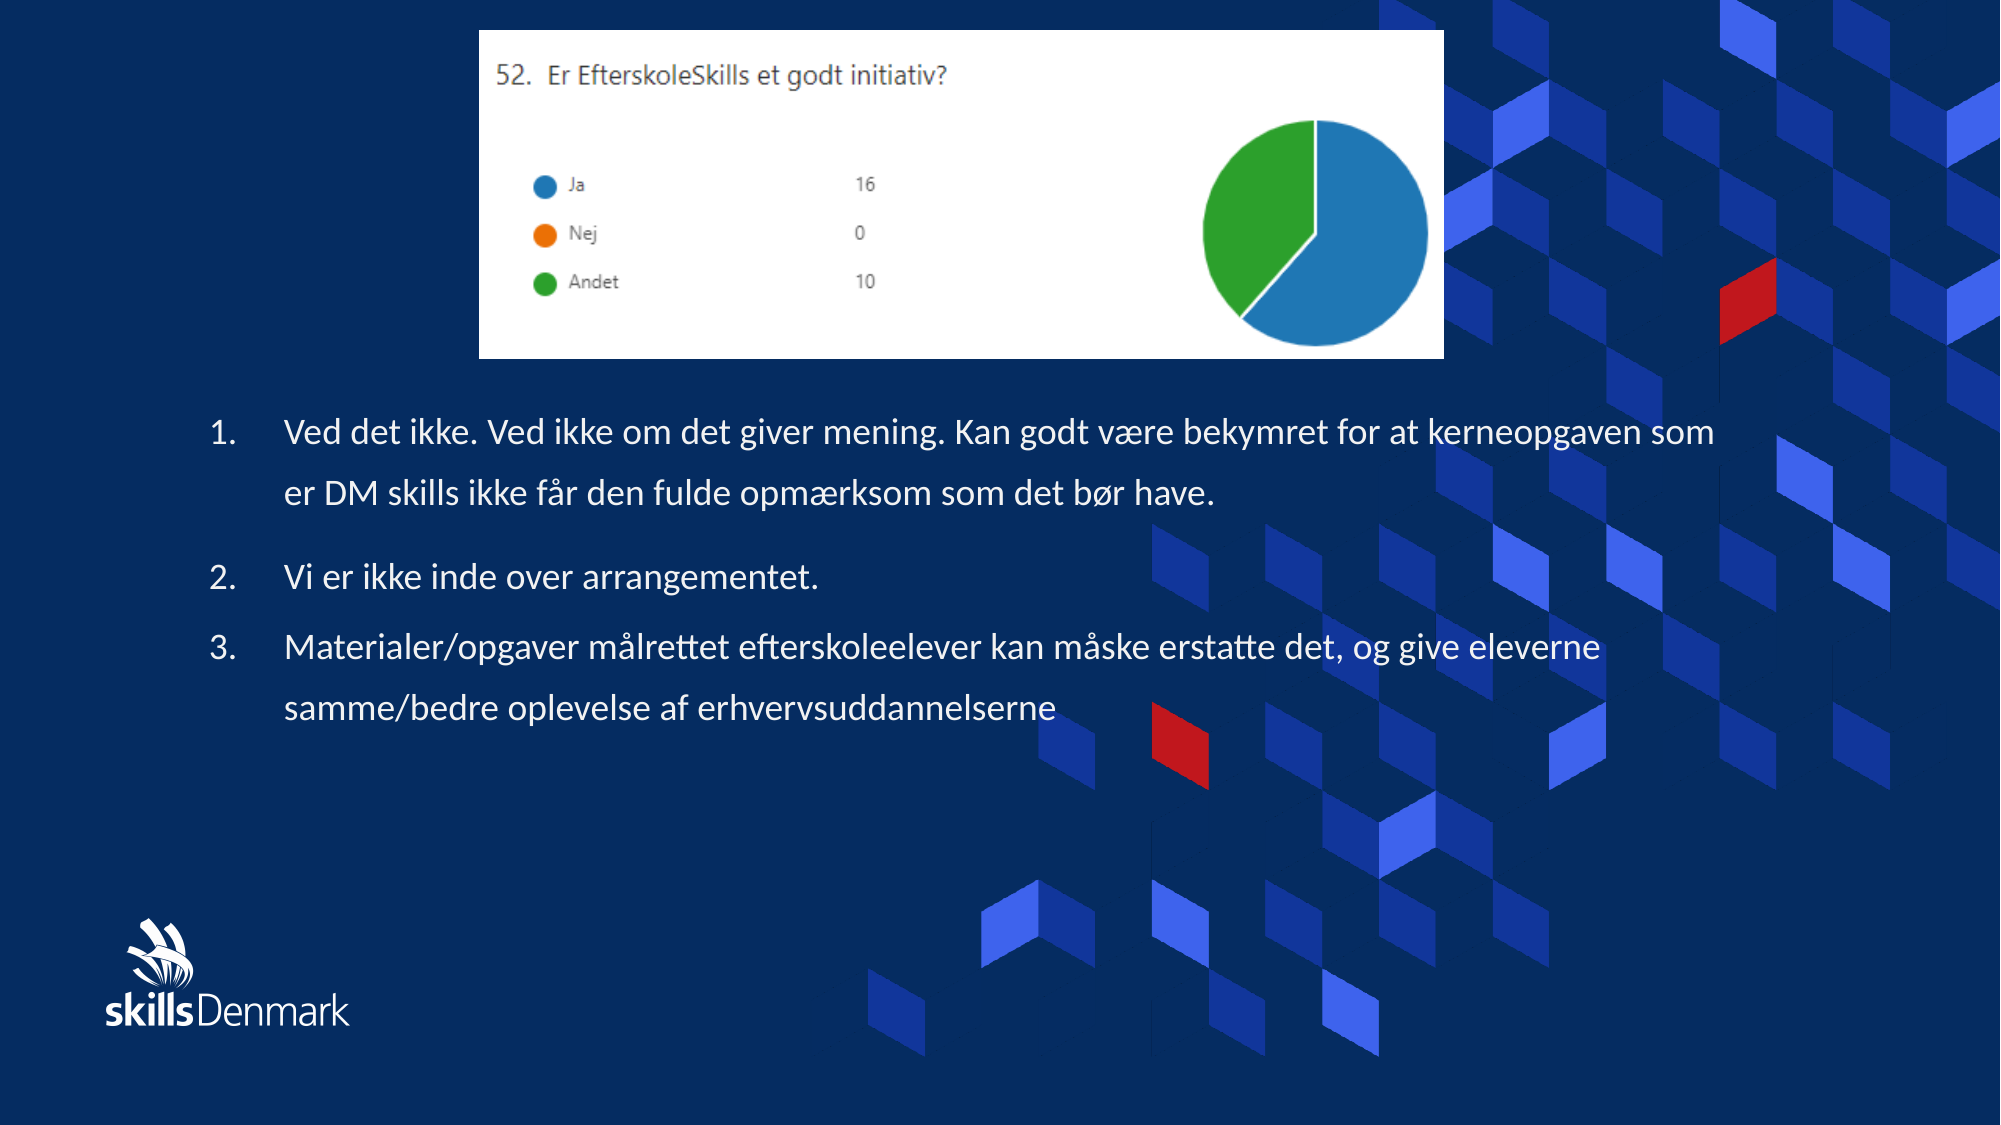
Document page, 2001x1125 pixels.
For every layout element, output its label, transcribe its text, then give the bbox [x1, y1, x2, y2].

picture [72, 884, 384, 1060]
subtitle Ved det ikke. Ved ikke om det giver mening. Kan godt være bekymret for at kerneopgaven som er DM skills ikke får den fulde opmærksom som det bør have. Vi er ikke inde over arrangementet. Materialer/opgaver målrettet efterskoleelever kan måske erstatte det, og give eleverne samme/bedre oplevelse af erhvervsuddannelserne [193, 397, 1767, 986]
picture [479, 0, 2000, 1060]
